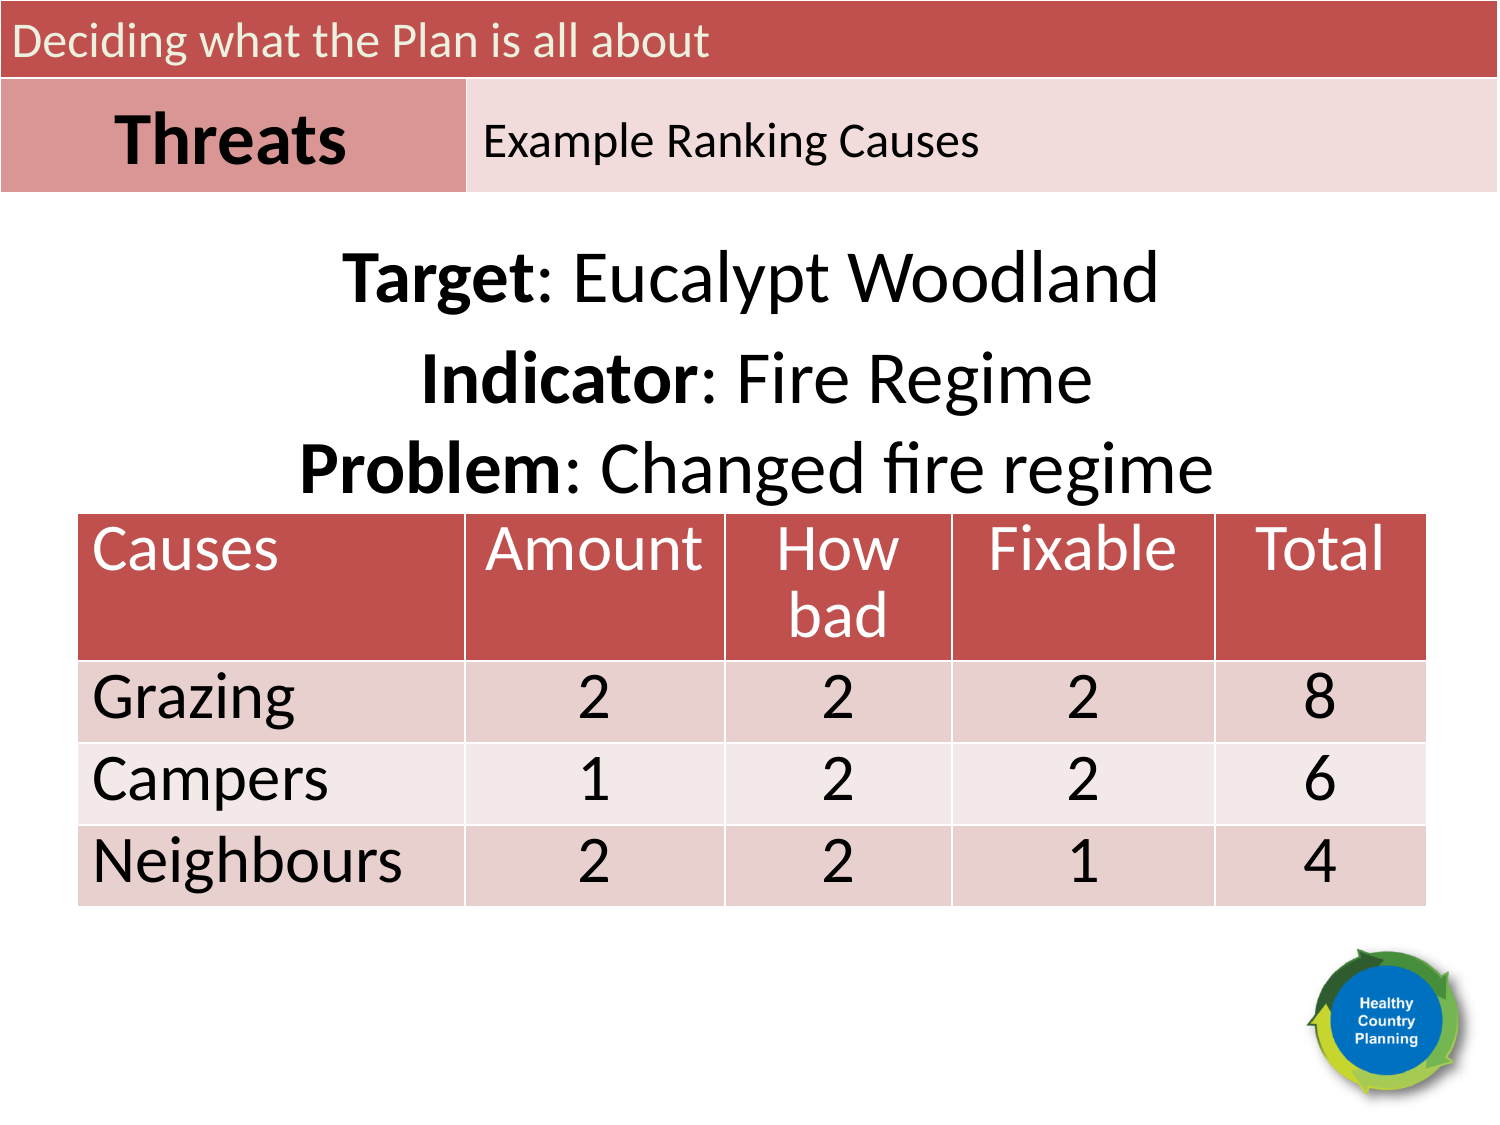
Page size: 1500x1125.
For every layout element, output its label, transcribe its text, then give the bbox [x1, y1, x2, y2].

table_cell 2 [726, 826, 951, 906]
table_cell 8 [1216, 662, 1426, 742]
table_cell 2 [726, 744, 951, 824]
table_cell 2 [466, 662, 724, 742]
table_header Amount [466, 514, 724, 660]
table_cell 1 [953, 826, 1214, 906]
table_header How bad [726, 514, 951, 660]
list Deciding what the Plan is all about [0, 0, 1494, 76]
text_box Indicator: Fire Regime Problem: Changed fire regime [14, 325, 1500, 513]
table_cell Campers [78, 744, 464, 824]
table_cell Grazing [78, 662, 464, 742]
table_header Causes [78, 514, 464, 660]
list Example Ranking Causes [467, 99, 1500, 175]
list Threats [0, 82, 463, 189]
table_header Fixable [953, 514, 1214, 660]
picture [1287, 937, 1498, 1125]
table_cell 2 [726, 662, 951, 742]
text_box Target: Eucalypt Woodland [9, 219, 1495, 326]
table_header Total [1216, 514, 1426, 660]
table_cell Neighbours [78, 826, 464, 906]
table_cell 1 [466, 744, 724, 824]
table_cell 2 [953, 662, 1214, 742]
table_cell 2 [466, 826, 724, 906]
table_cell 2 [953, 744, 1214, 824]
table_cell 4 [1216, 826, 1426, 906]
table_cell 6 [1216, 744, 1426, 824]
